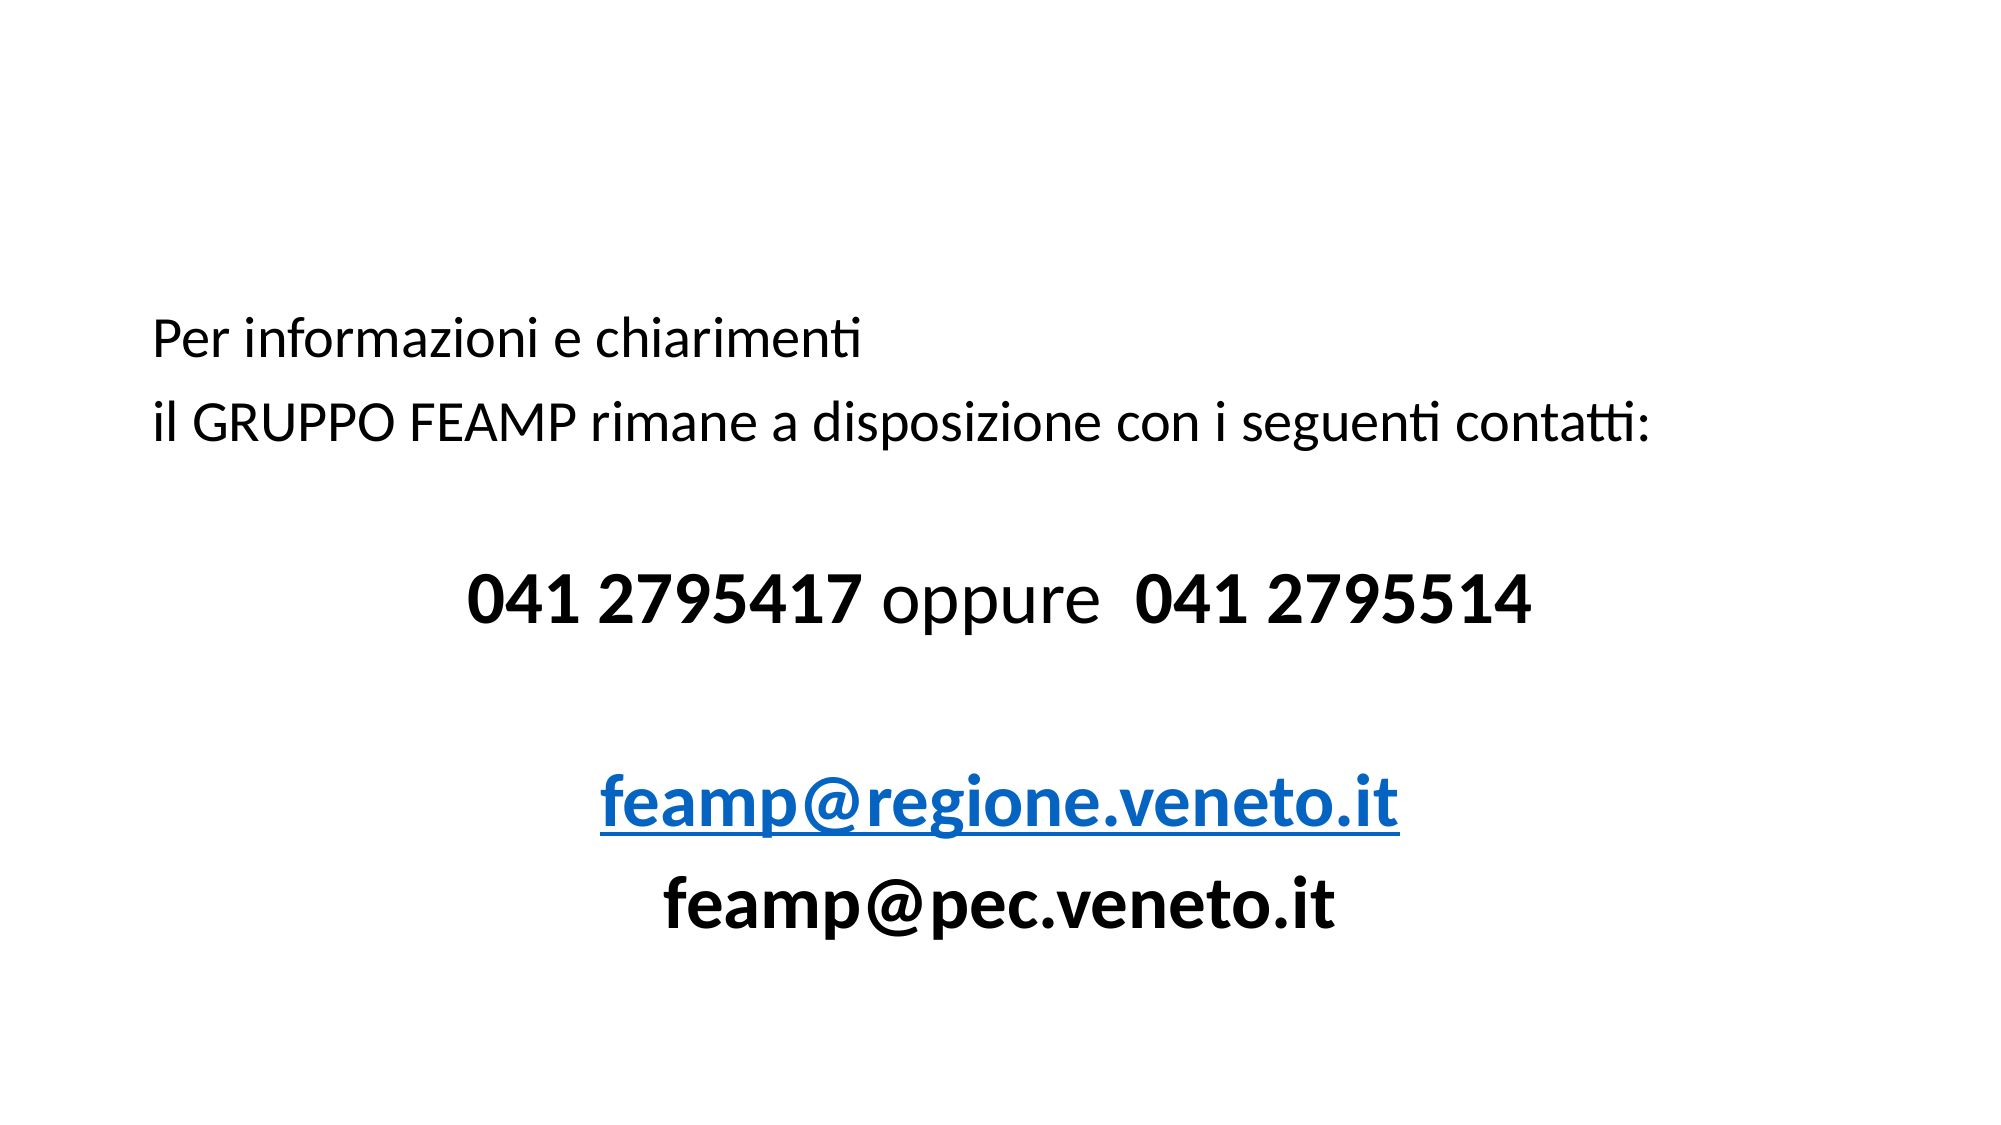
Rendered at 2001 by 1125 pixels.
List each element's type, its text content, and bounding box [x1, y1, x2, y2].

list Per informazioni e chiarimenti il GRUPPO FEAMP rimane a disposizione con i seguenti contatti: 041 2795417 oppure 041 2795514 feamp@regione.veneto.it feamp@pec.veneto.it [137, 299, 1863, 1014]
